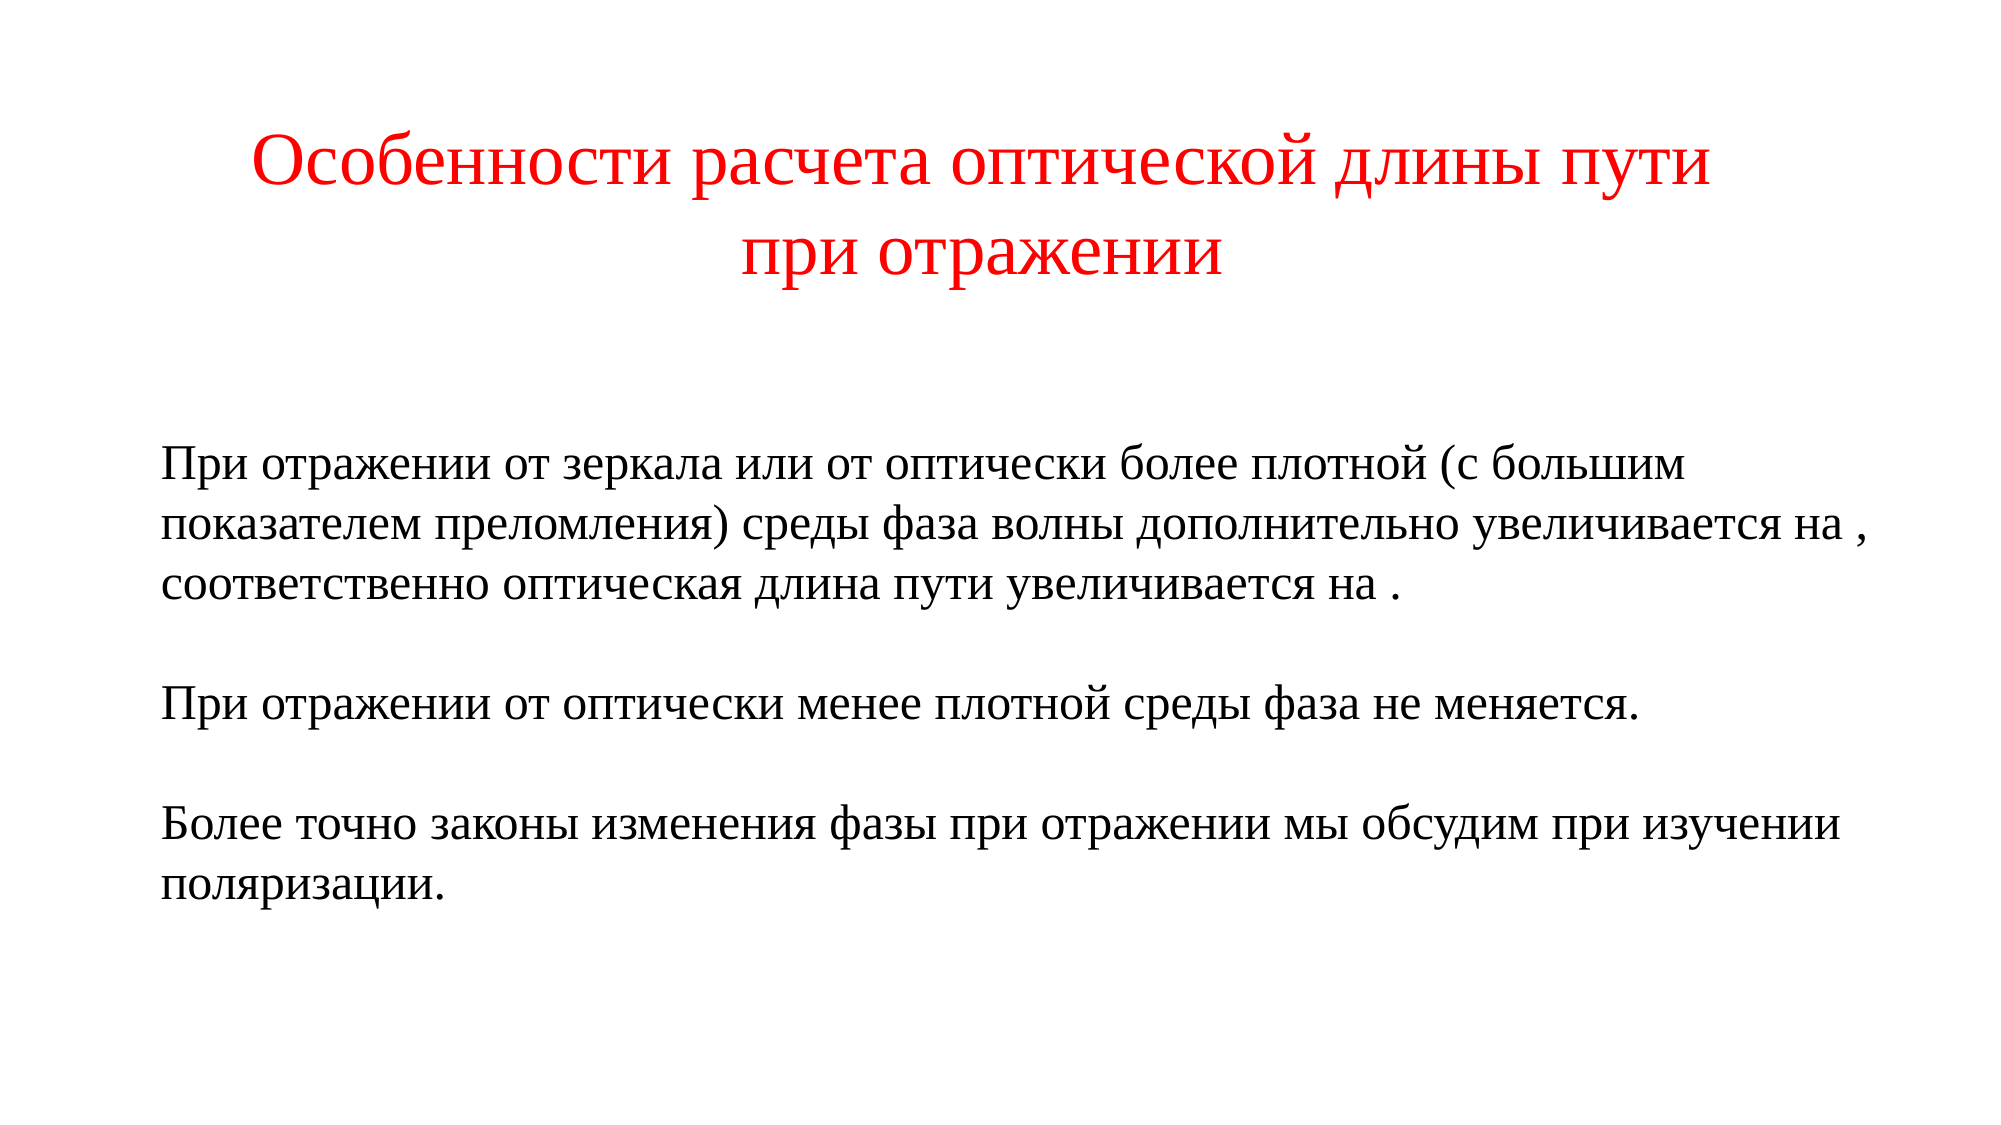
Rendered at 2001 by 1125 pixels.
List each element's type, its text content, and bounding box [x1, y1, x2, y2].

text_box Особенности расчета оптической длины пути при отражении [236, 101, 1729, 297]
